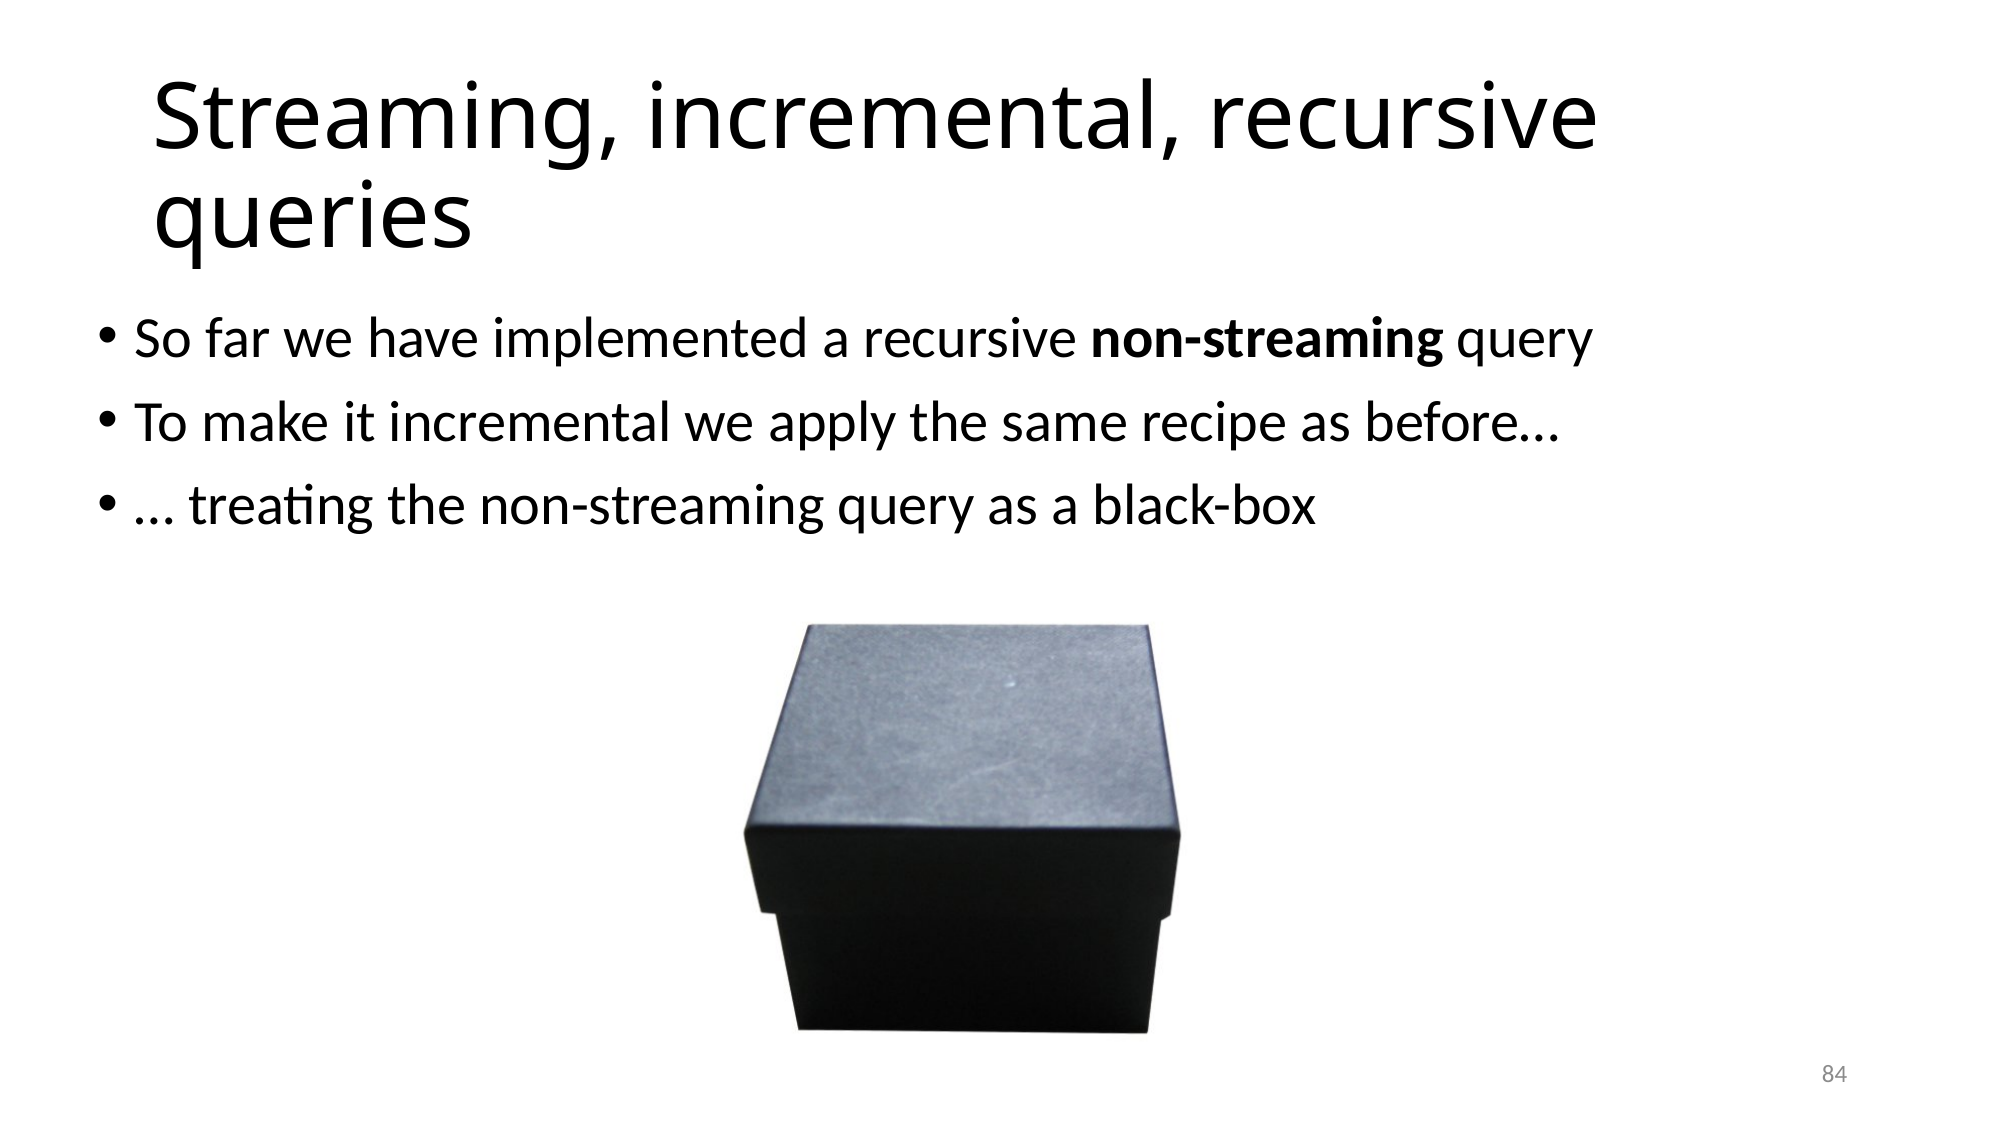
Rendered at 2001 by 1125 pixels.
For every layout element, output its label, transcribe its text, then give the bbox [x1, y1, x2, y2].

slide_number 84 [1798, 1042, 1863, 1103]
picture [566, 541, 1373, 1103]
title Streaming, incremental, recursive queries [137, 59, 1863, 278]
list So far we have implemented a recursive non-streaming query To make it incremental we apply the same recipe as before… … treating the non-streaming query as a black-box [82, 299, 1917, 1014]
